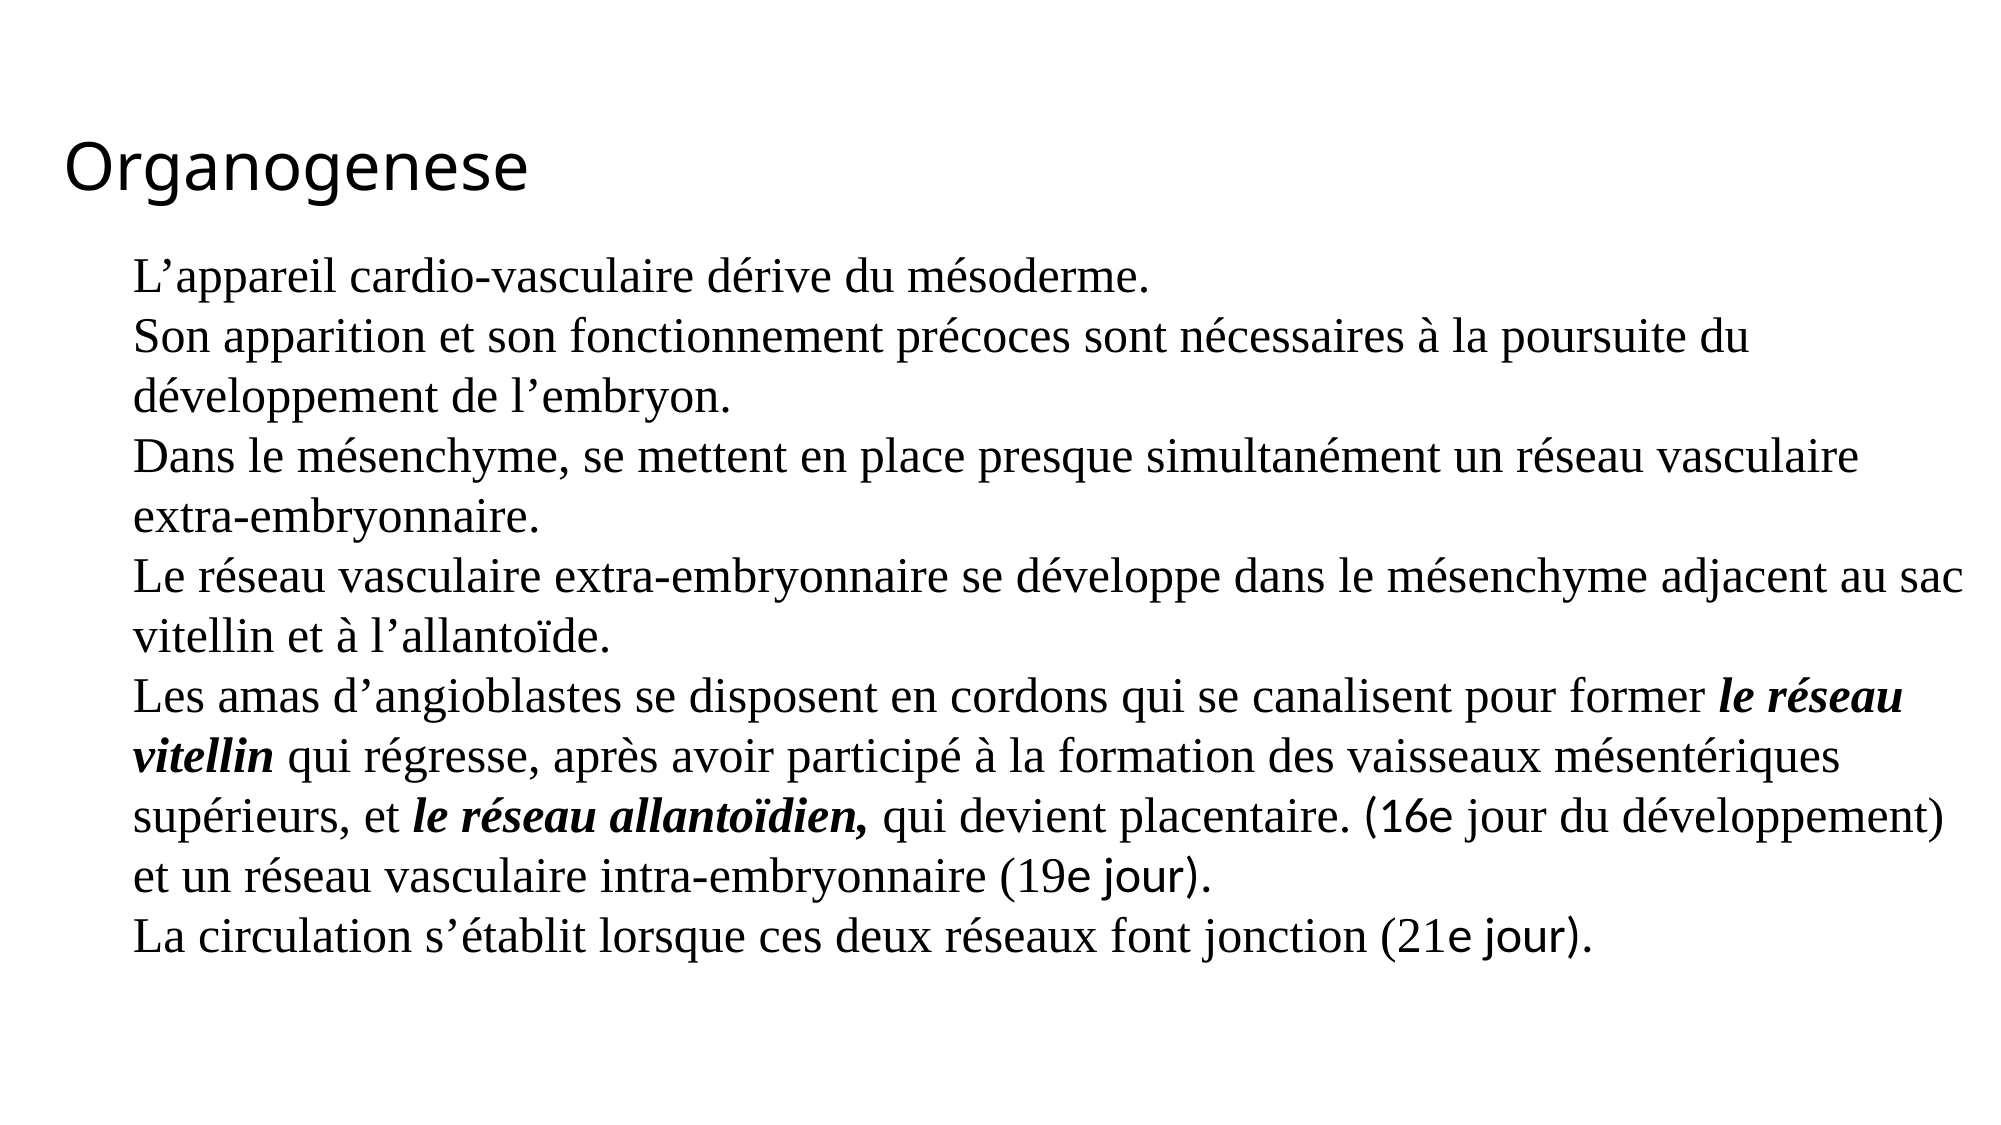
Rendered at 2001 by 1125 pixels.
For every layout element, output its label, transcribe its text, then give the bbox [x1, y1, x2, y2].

text_box L’appareil cardio-vasculaire dérive du mésoderme. Son apparition et son fonctionnement précoces sont nécessaires à la poursuite du développement de l’embryon. Dans le mésenchyme, se mettent en place presque simultanément un réseau vasculaire extra-embryonnaire. Le réseau vasculaire extra-embryonnaire se développe dans le mésenchyme adjacent au sac vitellin et à l’allantoïde. Les amas d’angioblastes se disposent en cordons qui se canalisent pour former le réseau vitellin qui régresse, après avoir participé à la formation des vaisseaux mésentériques supérieurs, et le réseau allantoïdien, qui devient placentaire. (16e jour du développement) et un réseau vas­culaire intra-embryonnaire (19e jour). La circulation s’établit lorsque ces deux réseaux font jonction (21e jour). [118, 234, 2000, 1095]
text_box Organogenese [48, 40, 1967, 332]
